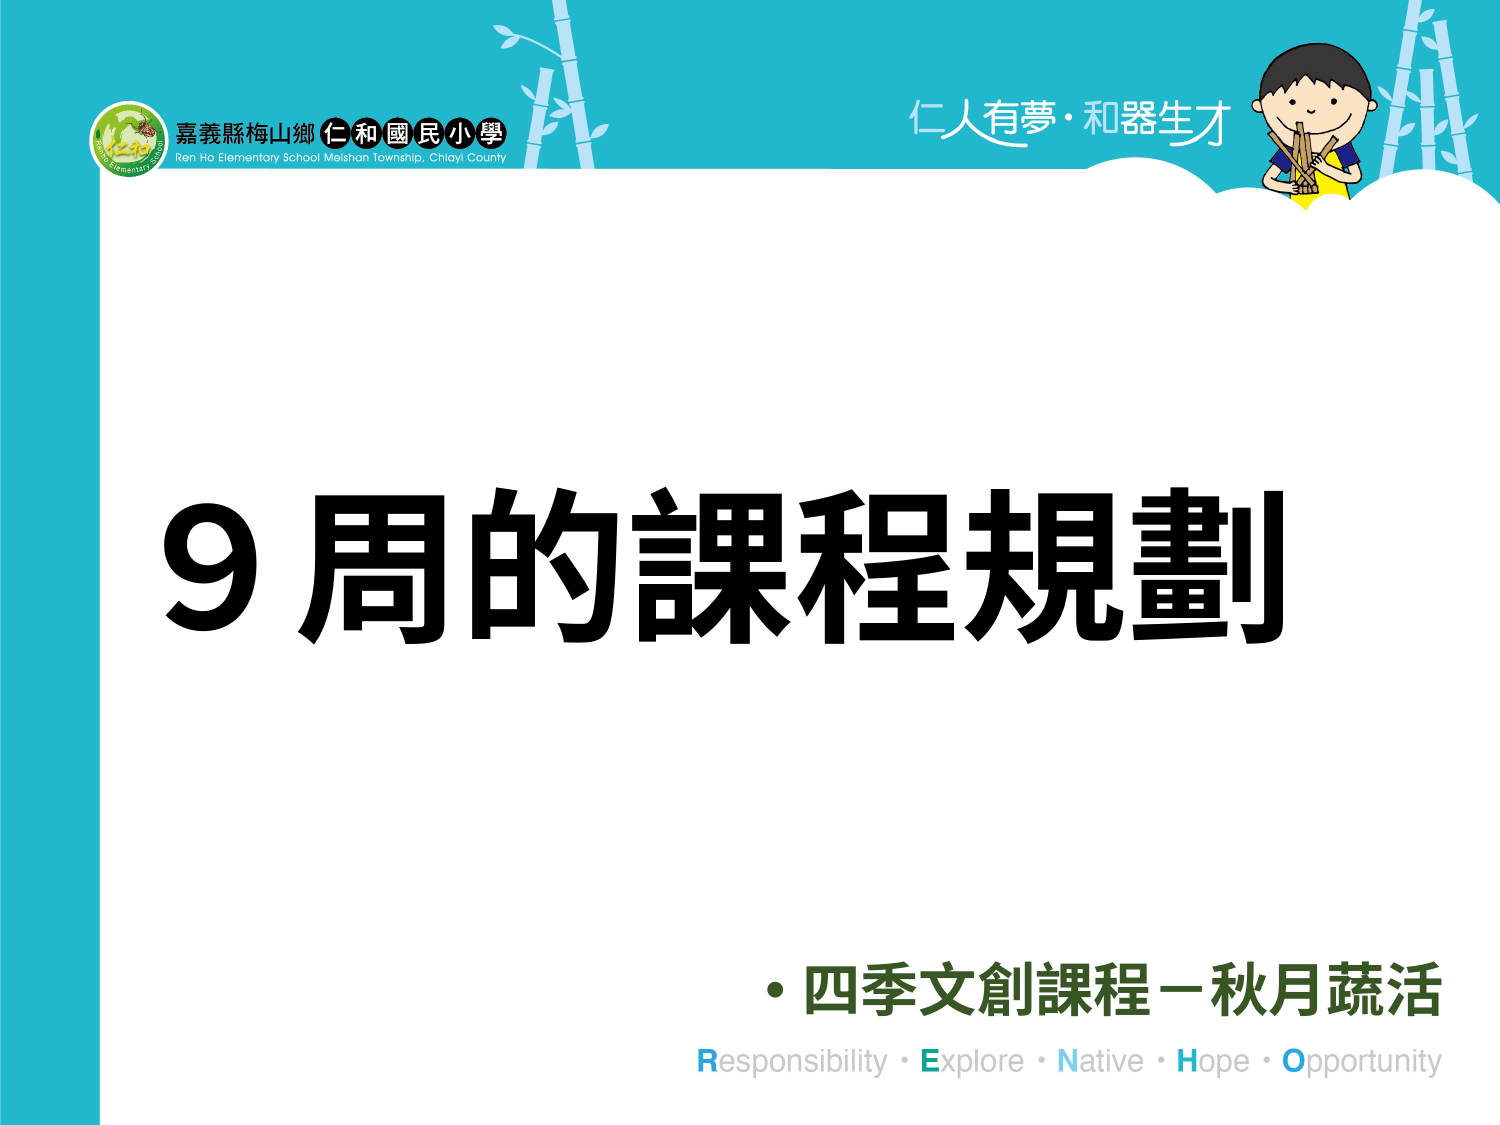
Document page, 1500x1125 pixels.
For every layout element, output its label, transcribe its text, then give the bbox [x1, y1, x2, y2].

text_box ９周的課程規劃 [112, 366, 1486, 759]
text_box 四季文創課程－秋月蔬活 [749, 954, 1489, 1041]
picture [0, 0, 1500, 1125]
